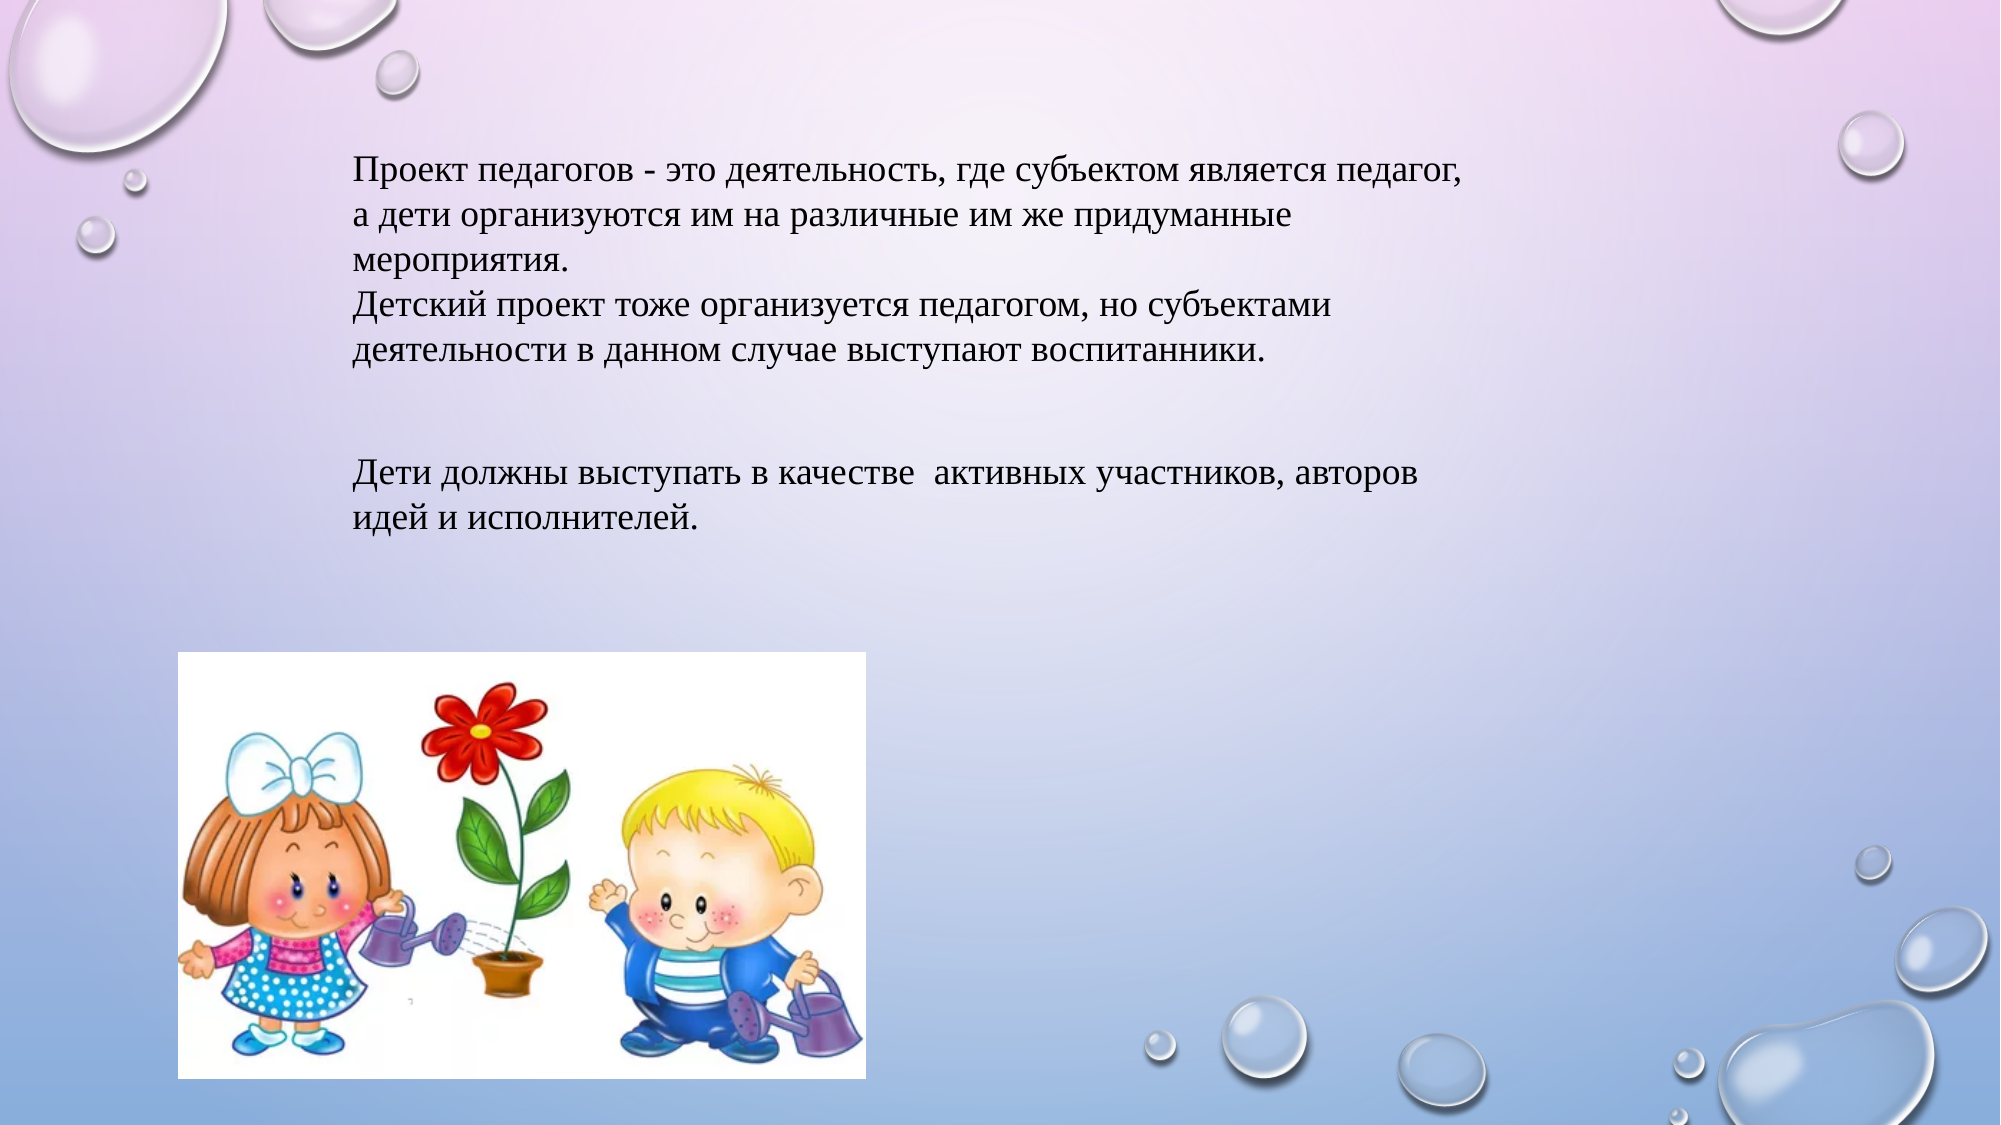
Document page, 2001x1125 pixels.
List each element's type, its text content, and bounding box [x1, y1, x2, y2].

text_box Проект педагогов - это деятельность, где субъектом является педагог, а дети организуются им на различные им же придуманные мероприятия. Детский проект тоже организуется педагогом, но субъектами деятельности в данном случае выступают воспитанники. [337, 136, 1500, 377]
text_box Дети должны выступать в качестве активных участников, авторов идей и исполнителей. [337, 439, 1500, 545]
picture [0, 0, 2000, 1125]
